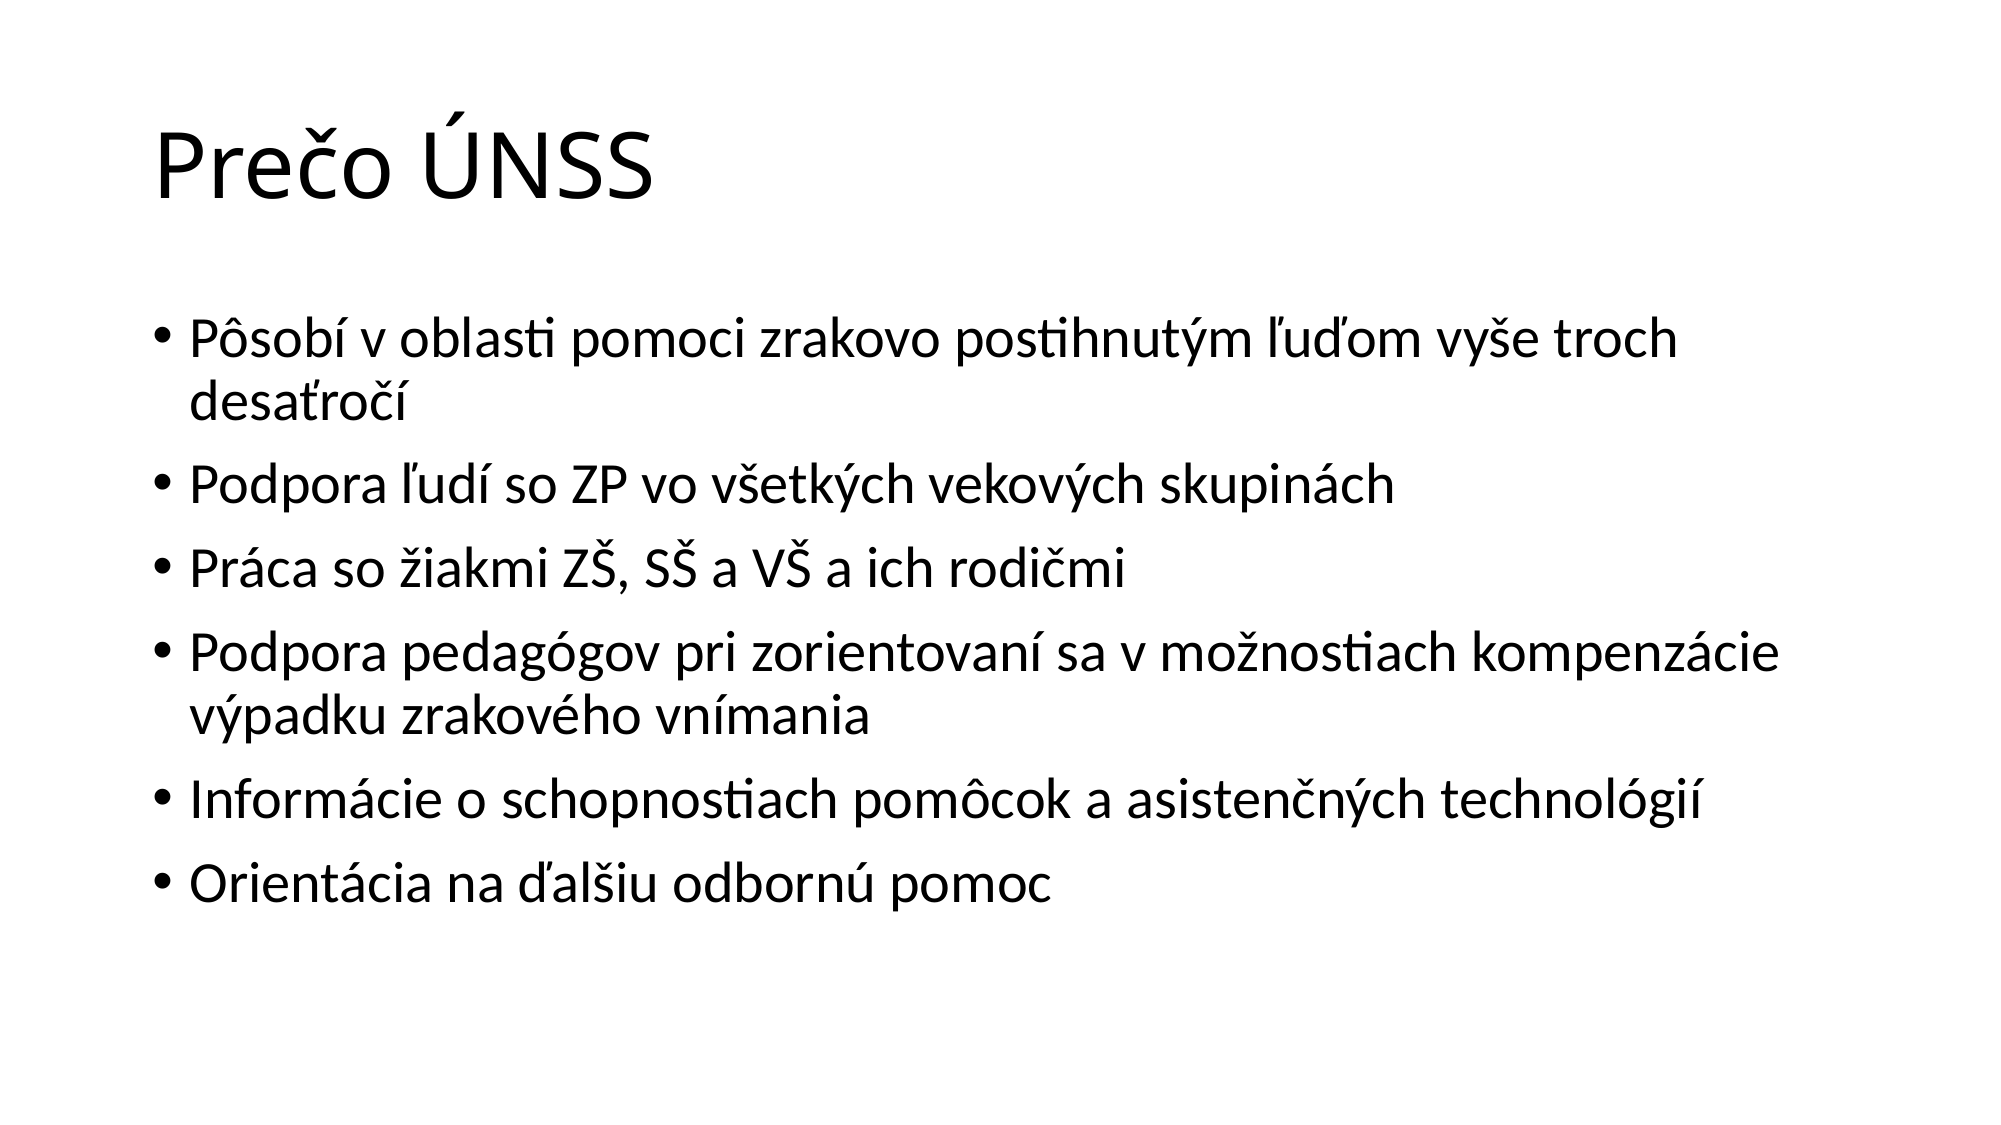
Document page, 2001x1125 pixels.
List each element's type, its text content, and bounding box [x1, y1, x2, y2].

title Prečo ÚNSS [137, 59, 1863, 278]
list Pôsobí v oblasti pomoci zrakovo postihnutým ľuďom vyše troch desaťročí Podpora ľudí so ZP vo všetkých vekových skupinách Práca so žiakmi ZŠ, SŠ a VŠ a ich rodičmi Podpora pedagógov pri zorientovaní sa v možnostiach kompenzácie výpadku zrakového vnímania Informácie o schopnostiach pomôcok a asistenčných technológií Orientácia na ďalšiu odbornú pomoc [137, 299, 1863, 1014]
